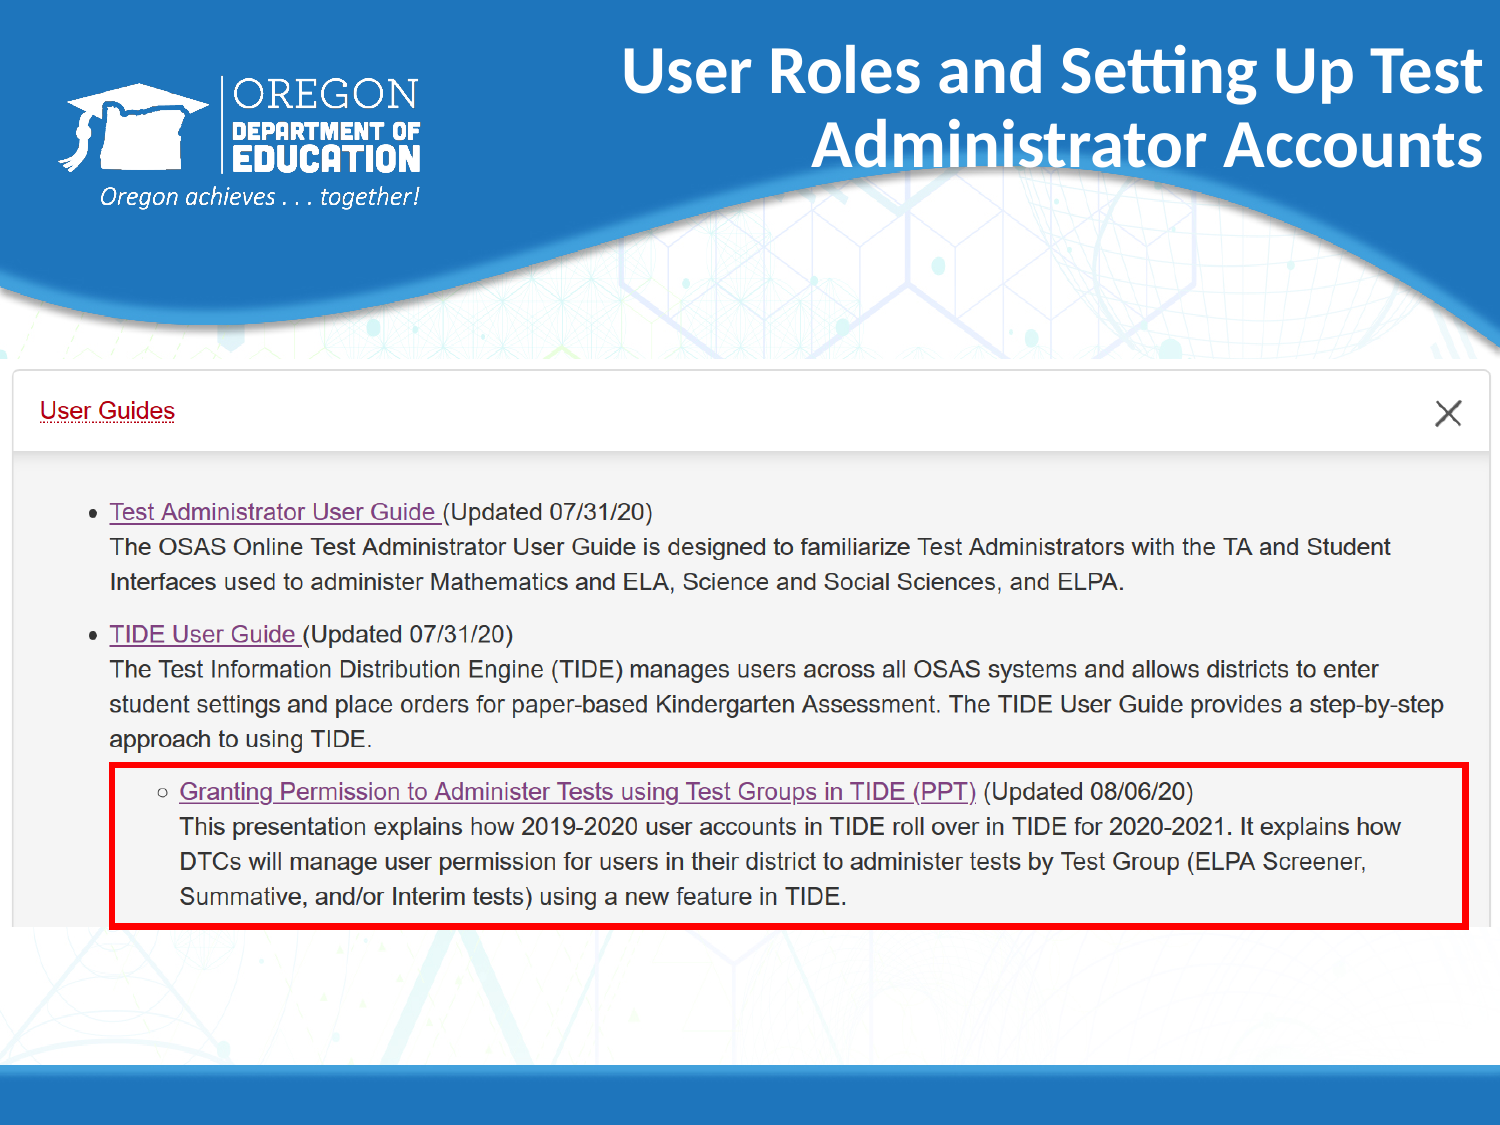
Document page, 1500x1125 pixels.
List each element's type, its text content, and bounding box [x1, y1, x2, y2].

title User Roles and Setting Up Test Administrator Accounts [206, 0, 1500, 218]
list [0, 359, 1500, 927]
picture [0, 927, 1500, 1125]
picture [0, 0, 1500, 359]
